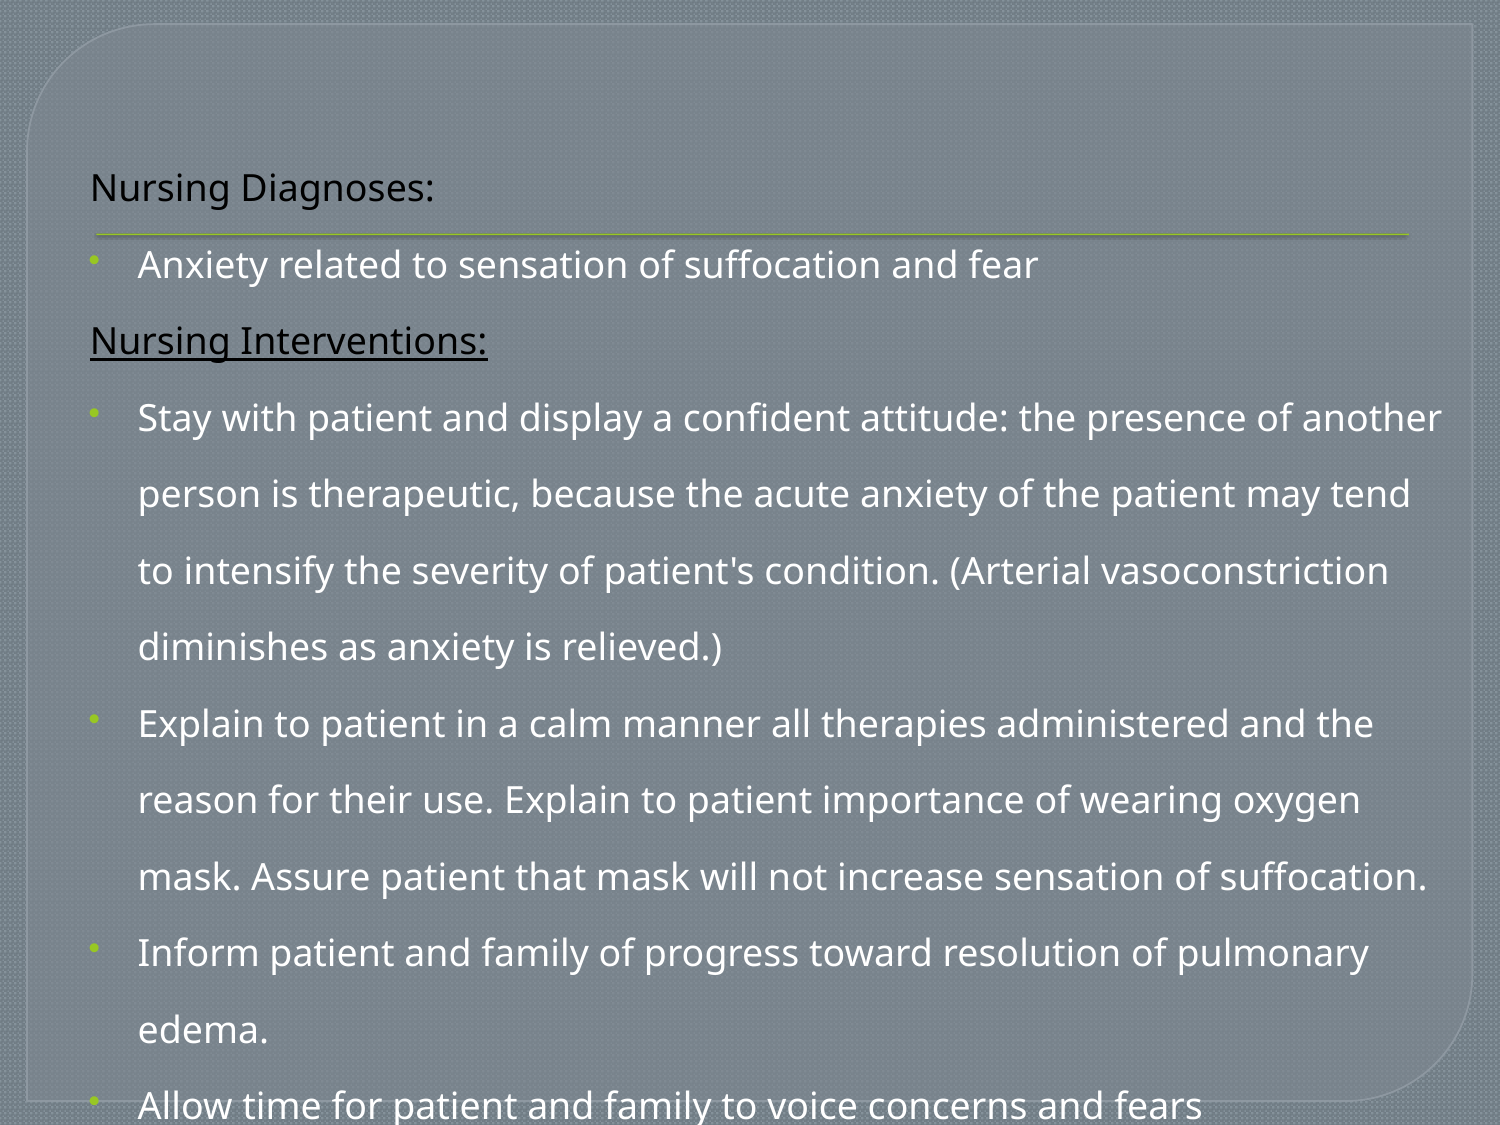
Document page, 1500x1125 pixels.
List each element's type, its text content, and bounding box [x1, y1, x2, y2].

list Nursing Diagnoses: Anxiety related to sensation of suffocation and fear Nursing Interventions: Stay with patient and display a confident attitude: the presence of another person is therapeutic, because the acute anxiety of the patient may tend to intensify the severity of patient's condition. (Arterial vasoconstriction diminishes as anxiety is relieved.) Explain to patient in a calm manner all therapies administered and the reason for their use. Explain to patient importance of wearing oxygen mask. Assure patient that mask will not increase sensation of suffocation. Inform patient and family of progress toward resolution of pulmonary edema. Allow time for patient and family to voice concerns and fears [75, 125, 1459, 1013]
